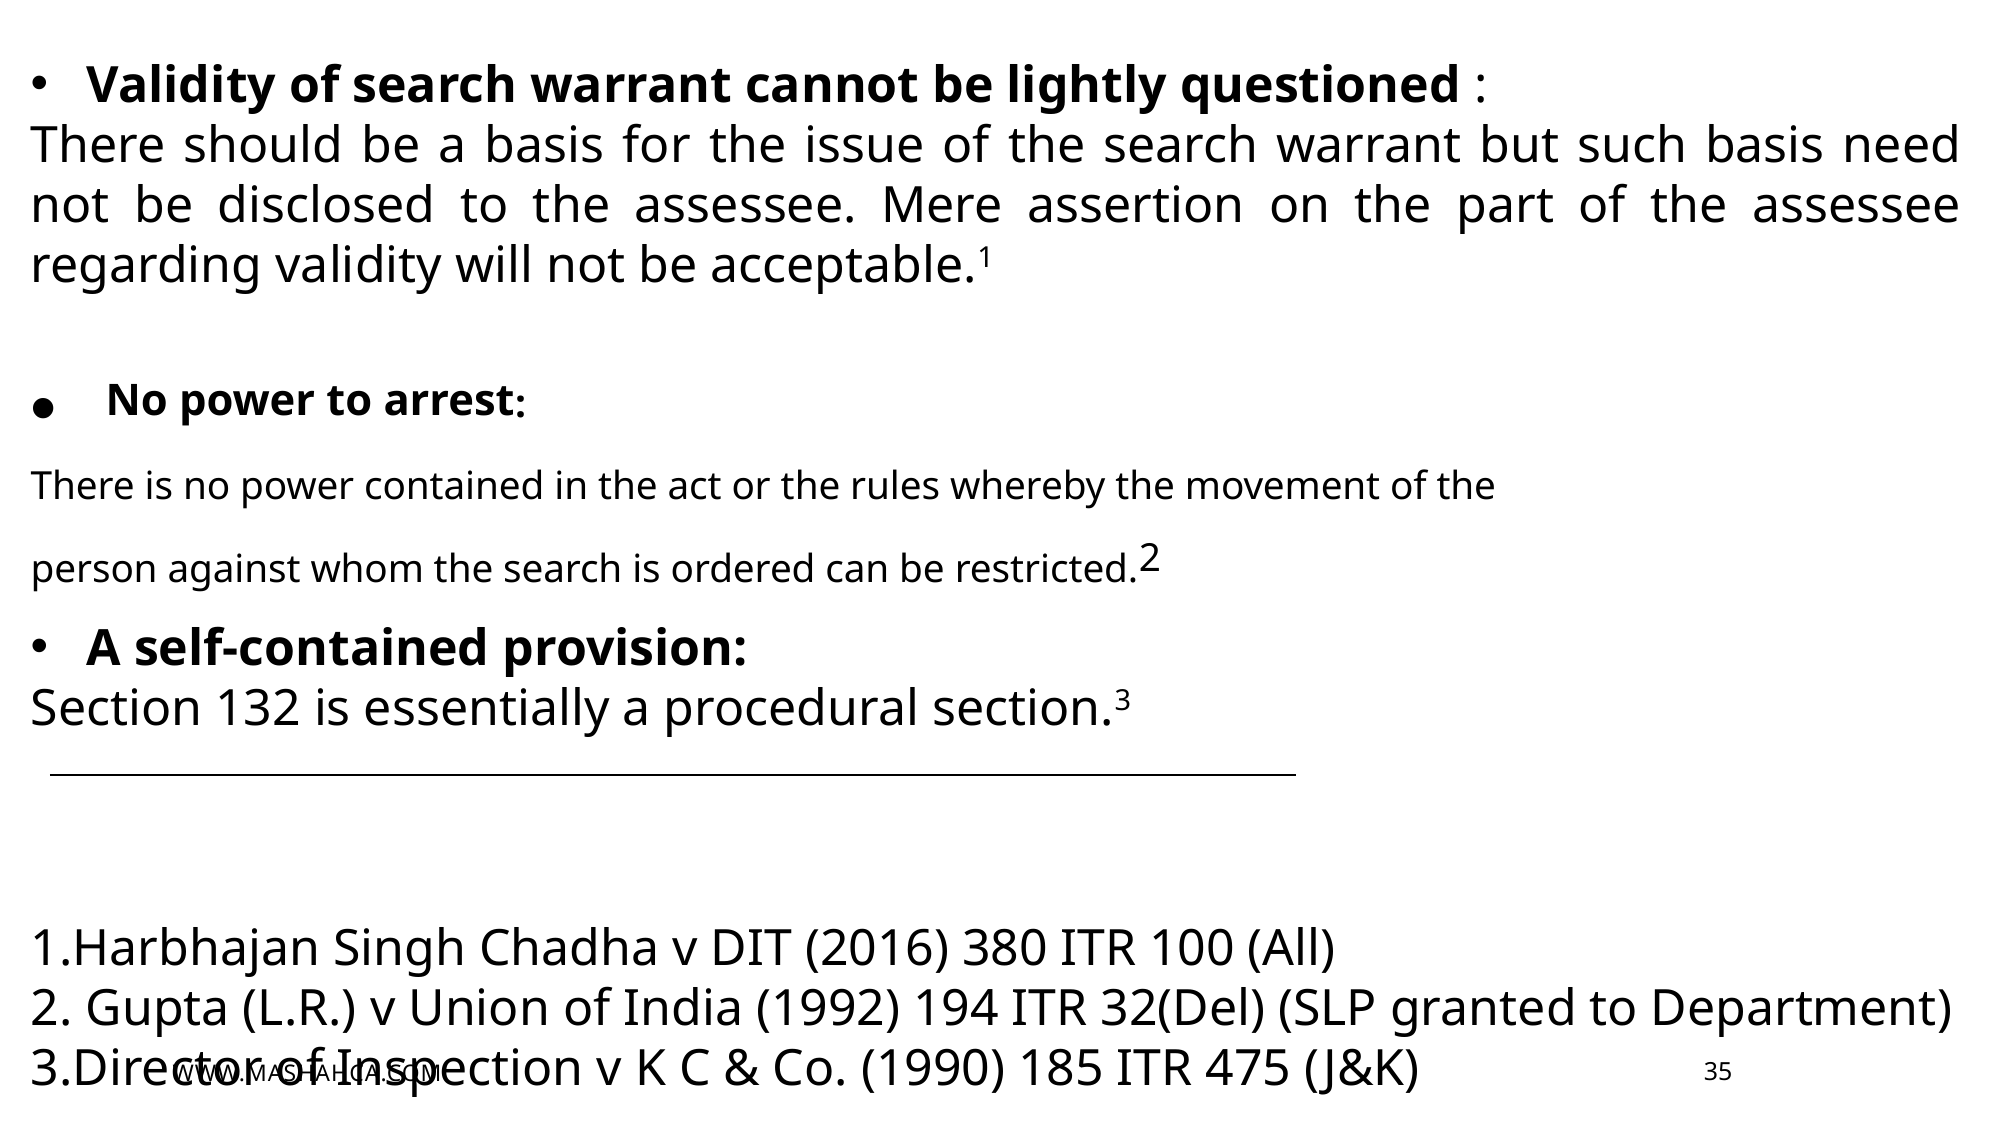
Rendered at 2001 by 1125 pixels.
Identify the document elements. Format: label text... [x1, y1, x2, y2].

text_box Validity of search warrant cannot be lightly questioned : There should be a basis for the issue of the search warrant but such basis need not be disclosed to the assessee. Mere assertion on the part of the assessee regarding validity will not be acceptable.1 No power to arrest: There is no power contained in the act or the rules whereby the movement of the person against whom the search is ordered can be restricted.2 A self-contained provision: Section 132 is essentially a procedural section.3 1.Harbhajan Singh Chadha v DIT (2016) 380 ITR 100 (All) 2. Gupta (L.R.) v Union of India (1992) 194 ITR 32(Del) (SLP granted to Department) 3.Director of Inspection v K C & Co. (1990) 185 ITR 475 (J&K) [15, 45, 1977, 1103]
